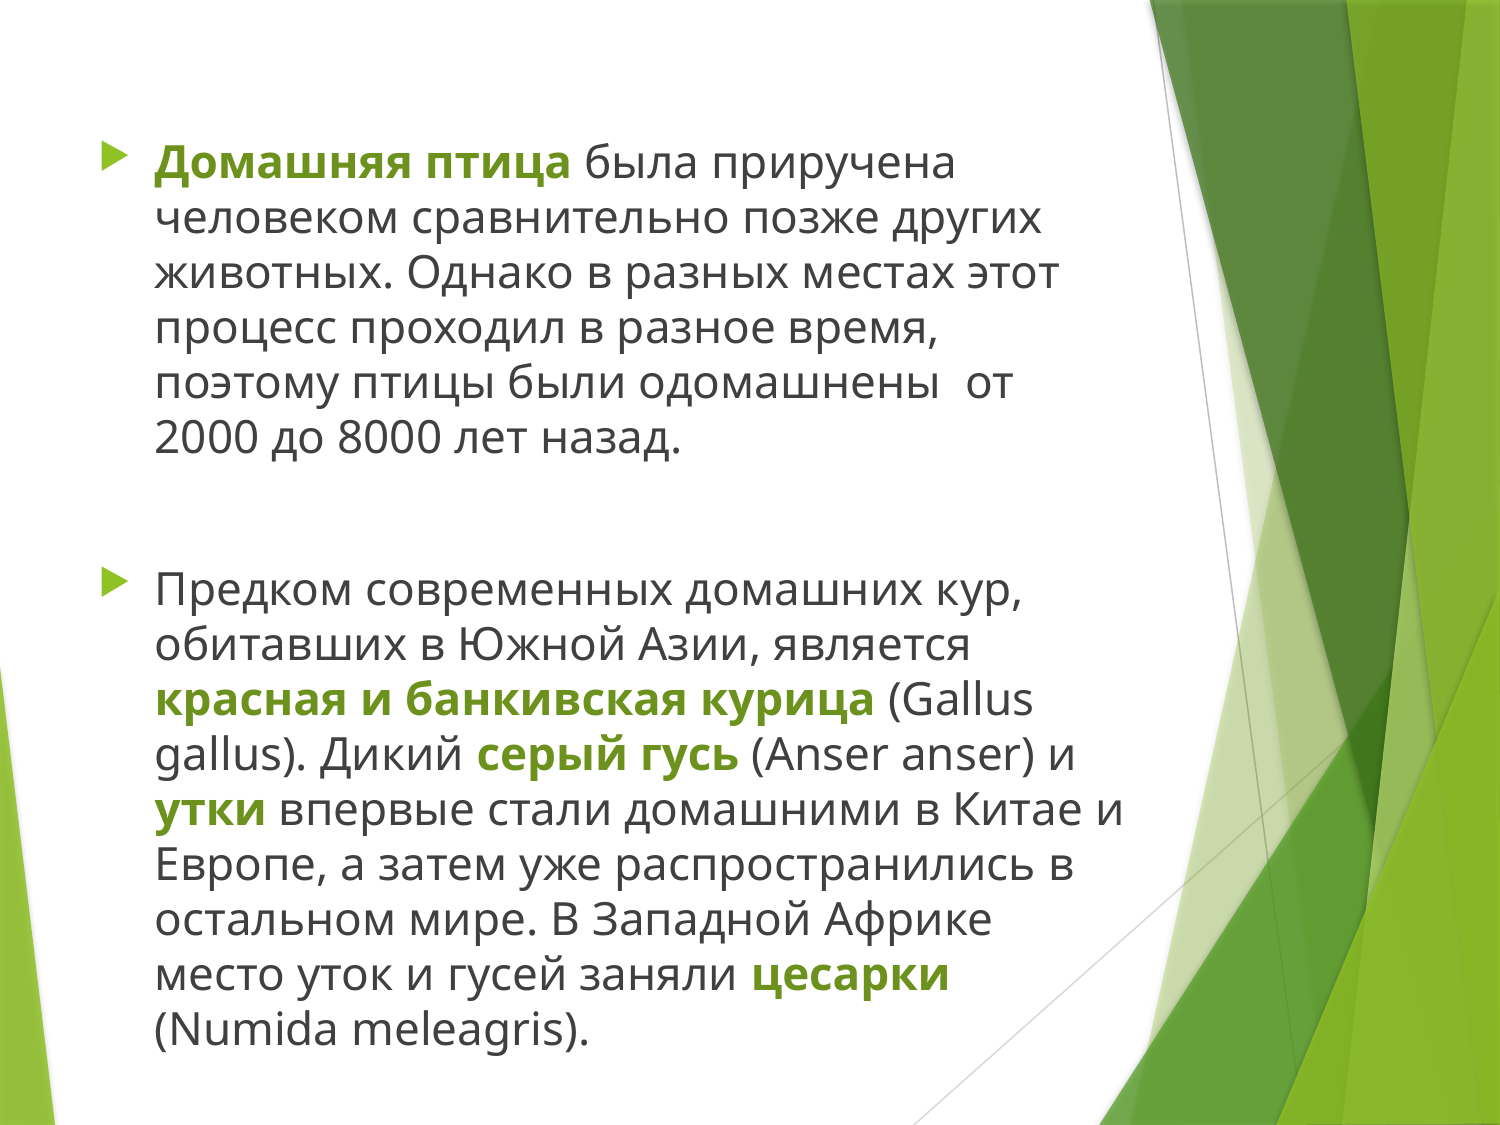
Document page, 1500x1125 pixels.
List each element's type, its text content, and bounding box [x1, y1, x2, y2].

list Домашняя птица была приручена человеком сравнительно позже других животных. Однако в разных местах этот процесс проходил в разное время, поэтому птицы были одомашнены от 2000 до 8000 лет назад. Предком современных домашних кур, обитавших в Южной Азии, является красная и банкивская курица (Gallus gallus). Дикий серый гусь (Anser anser) и утки впервые стали домашними в Китае и Европе, а затем уже распространились в остальном мире. В Западной Африке место уток и гусей заняли цесарки (Numida meleagris). [83, 125, 1142, 991]
